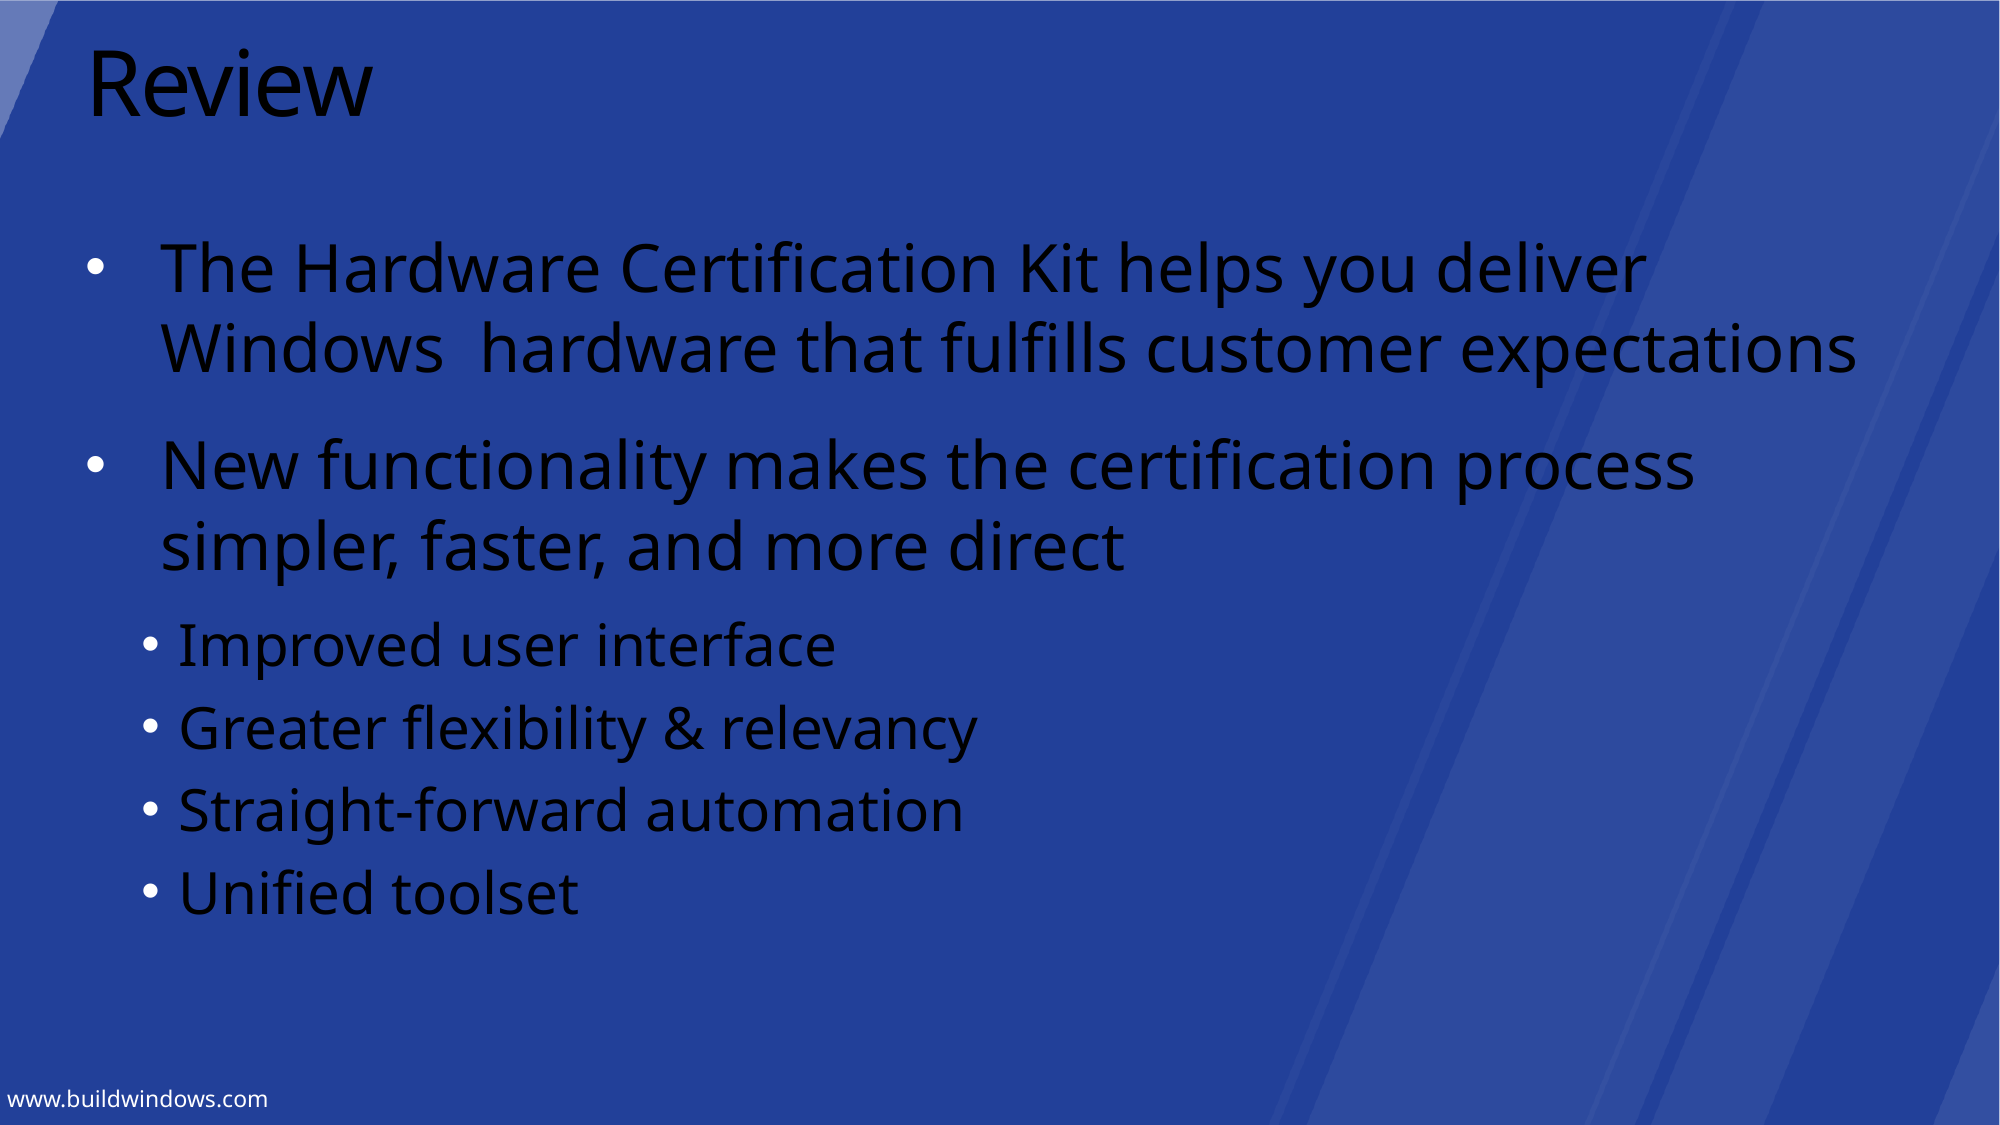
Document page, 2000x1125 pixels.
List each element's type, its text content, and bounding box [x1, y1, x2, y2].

picture [0, 0, 2000, 1125]
title Review [85, 37, 1914, 138]
list The Hardware Certification Kit helps you deliver Windows hardware that fulfills customer expectations New functionality makes the certification process simpler, faster, and more direct Improved user interface Greater flexibility & relevancy Straight-forward automation Unified toolset [85, 225, 1867, 1049]
